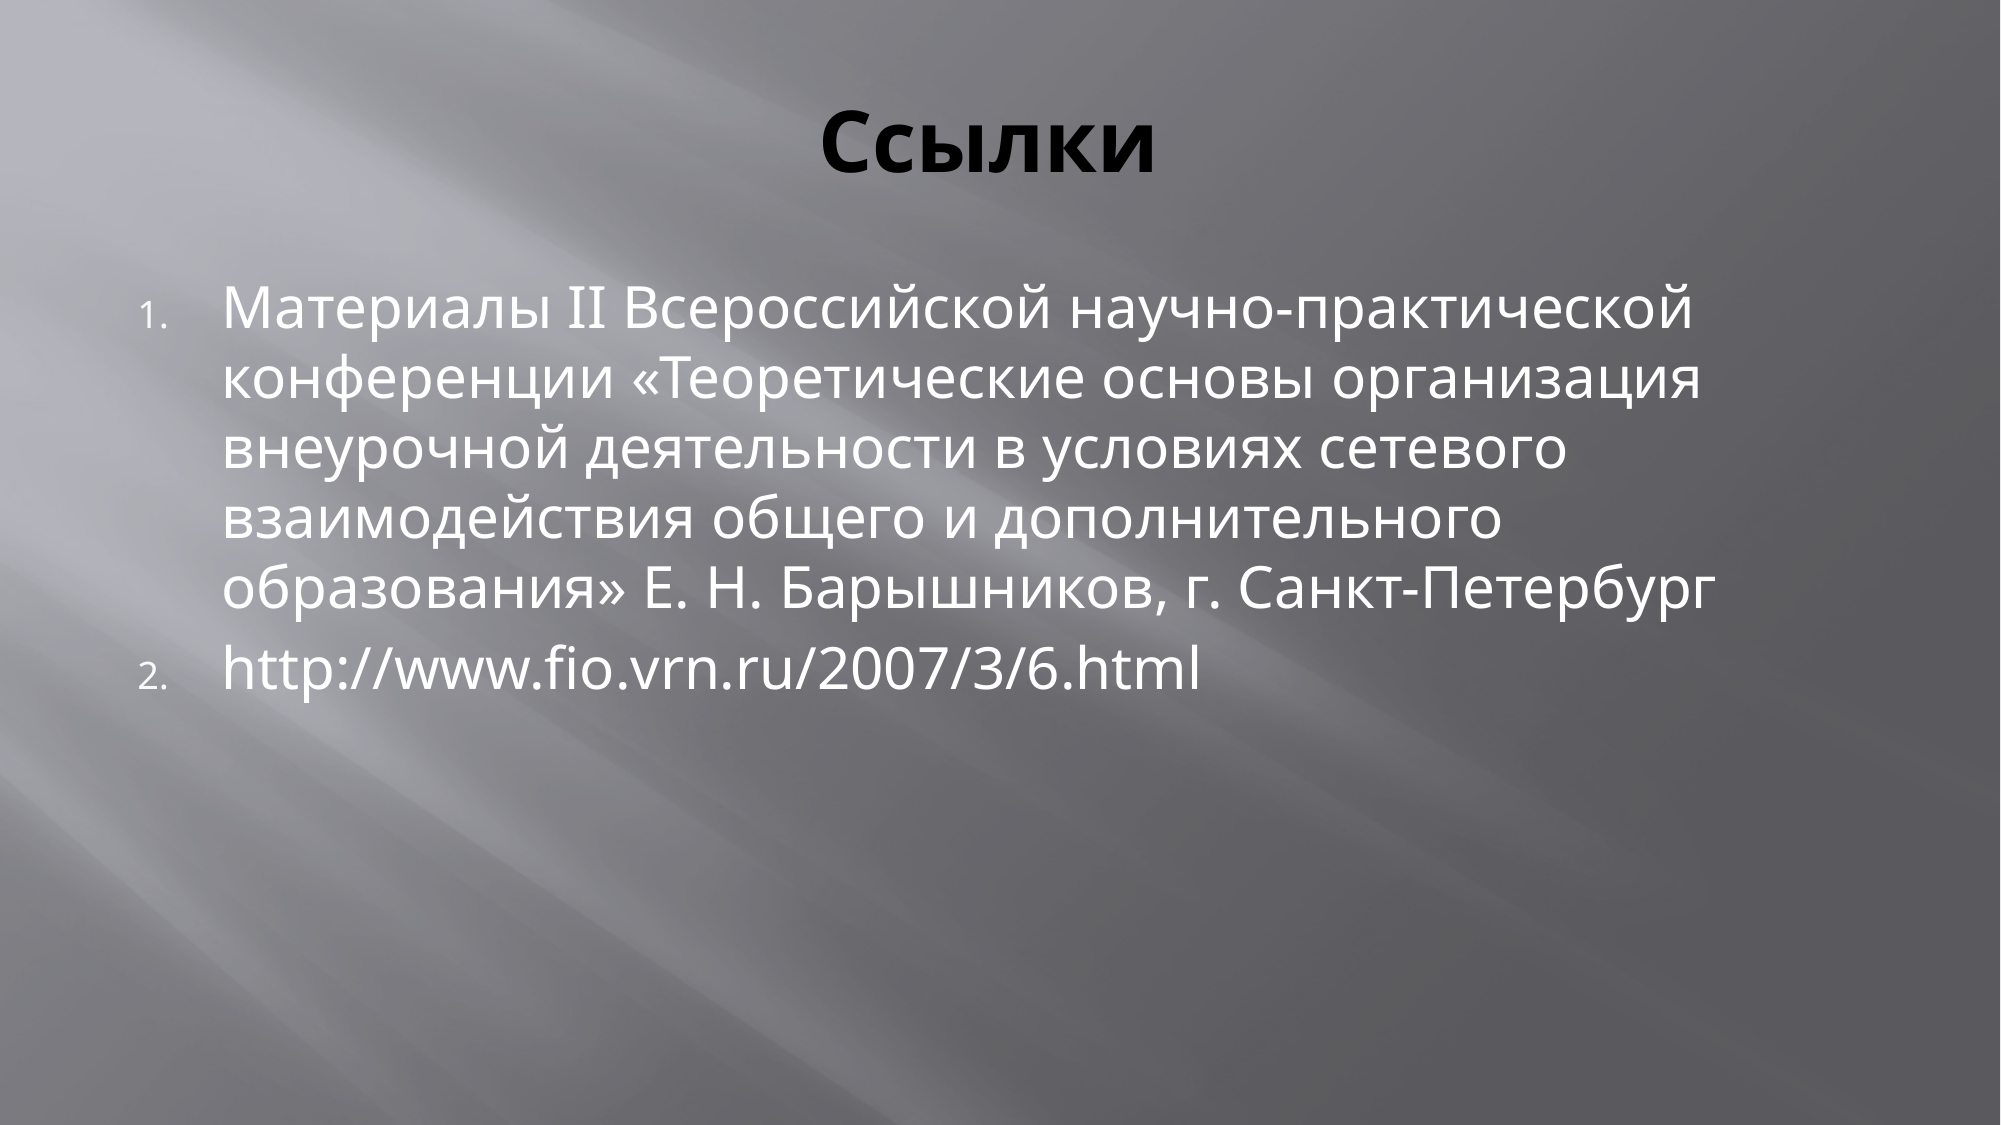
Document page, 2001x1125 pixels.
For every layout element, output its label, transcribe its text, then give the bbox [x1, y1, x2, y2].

list Материалы II Всероссийской научно-практической конференции «Теоретические основы организация внеурочной деятельности в условиях сетевого взаимодействия общего и дополнительного образования» Е. Н. Барышников, г. Санкт-Петербург http://www.fio.vrn.ru/2007/3/6.html [99, 262, 1900, 1035]
title Ссылки [99, 45, 1900, 233]
